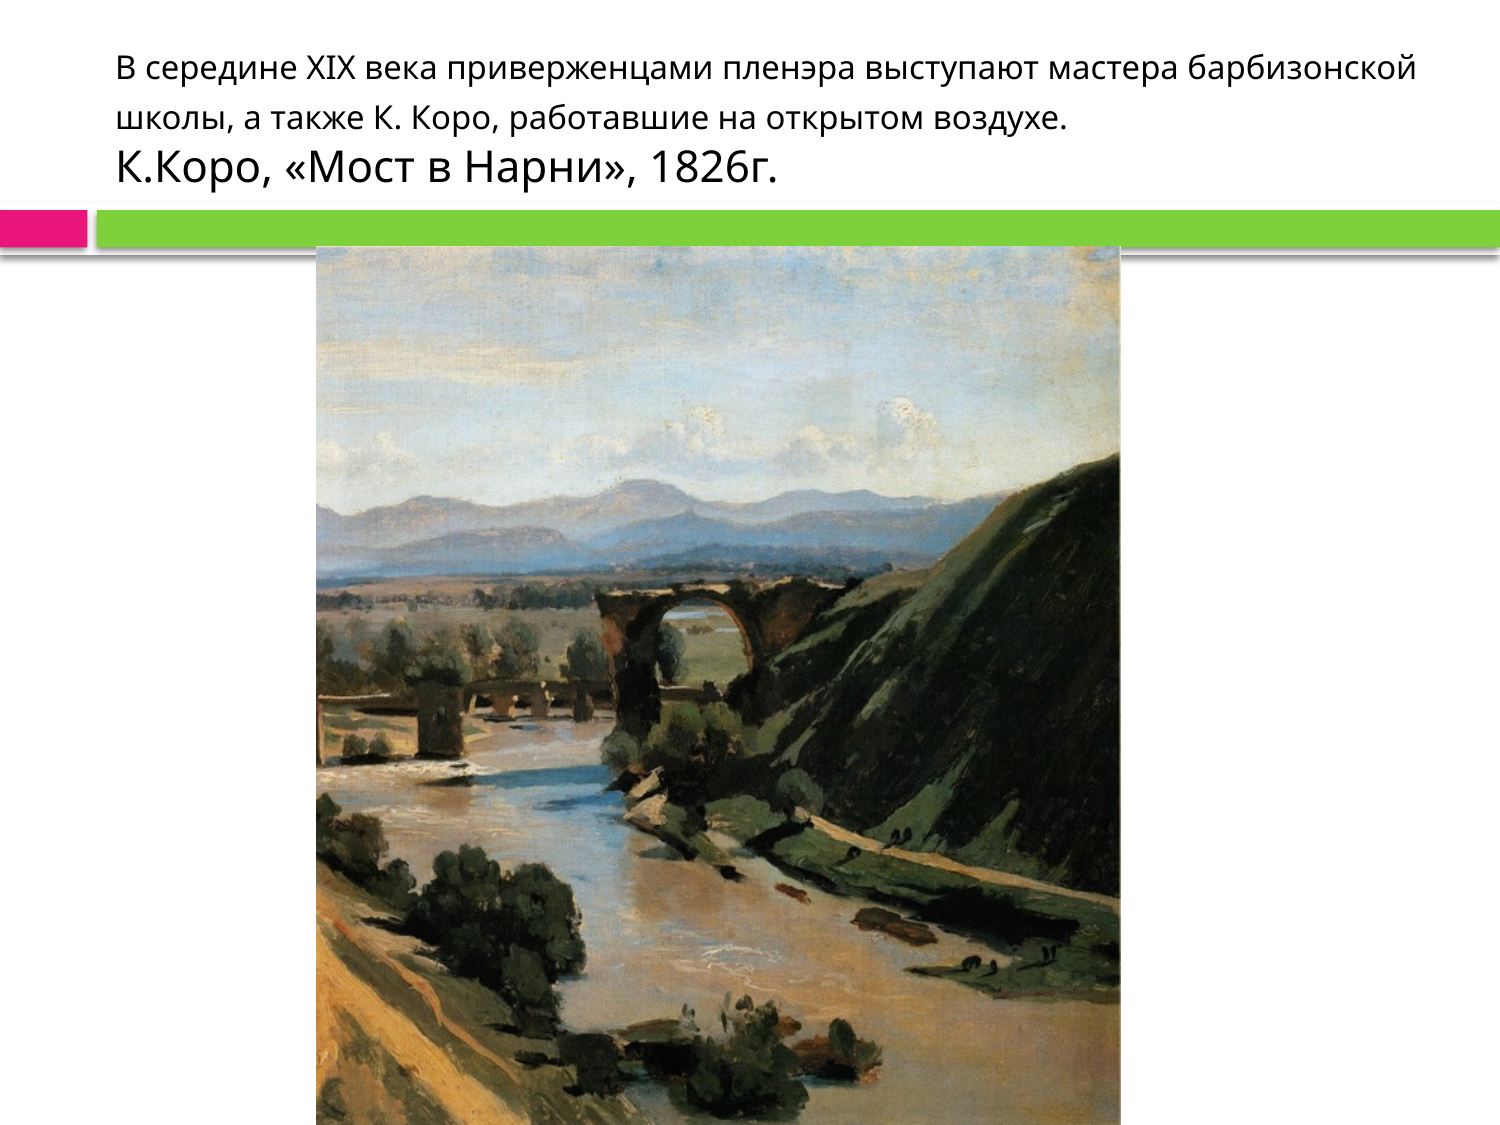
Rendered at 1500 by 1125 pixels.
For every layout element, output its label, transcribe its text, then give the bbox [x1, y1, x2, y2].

title В середине XIX века приверженцами пленэра выступают мастера барбизонской школы, а также К. Коро, работавшие на открытом воздухе. К.Коро, «Мост в Нарни», 1826г. [100, 37, 1438, 200]
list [316, 245, 1121, 1125]
